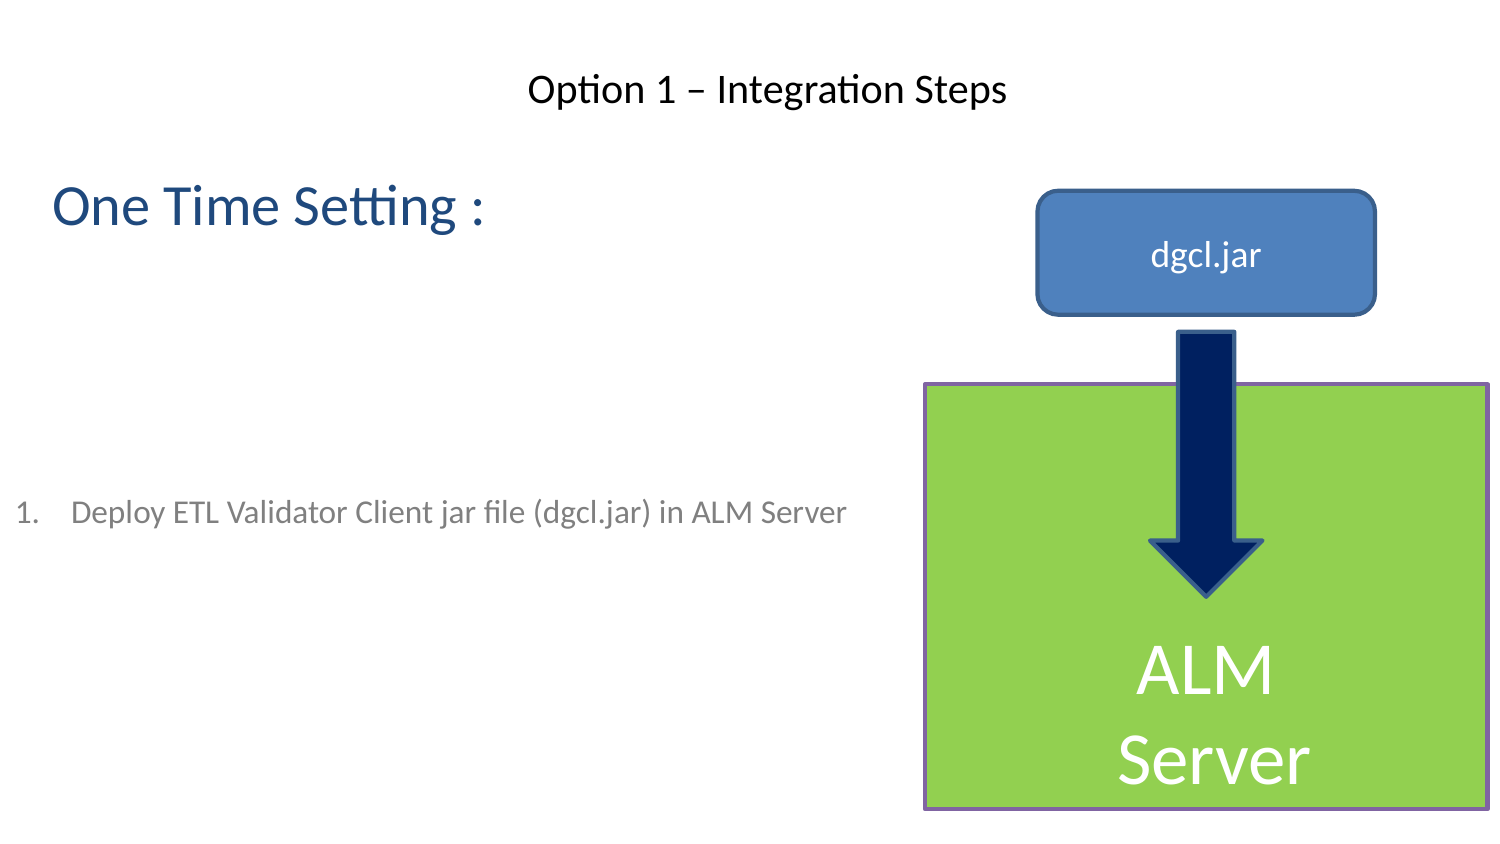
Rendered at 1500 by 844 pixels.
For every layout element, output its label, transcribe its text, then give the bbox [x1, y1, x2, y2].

text_box One Time Setting : [37, 159, 525, 245]
title Option 1 – Integration Steps [145, 53, 1390, 147]
text_box Deploy ETL Validator Client jar file (dgcl.jar) in ALM Server [0, 482, 923, 538]
text_box [1148, 329, 1265, 599]
text_box dgcl.jar [1035, 188, 1378, 317]
text_box ALM Server [923, 382, 1490, 811]
